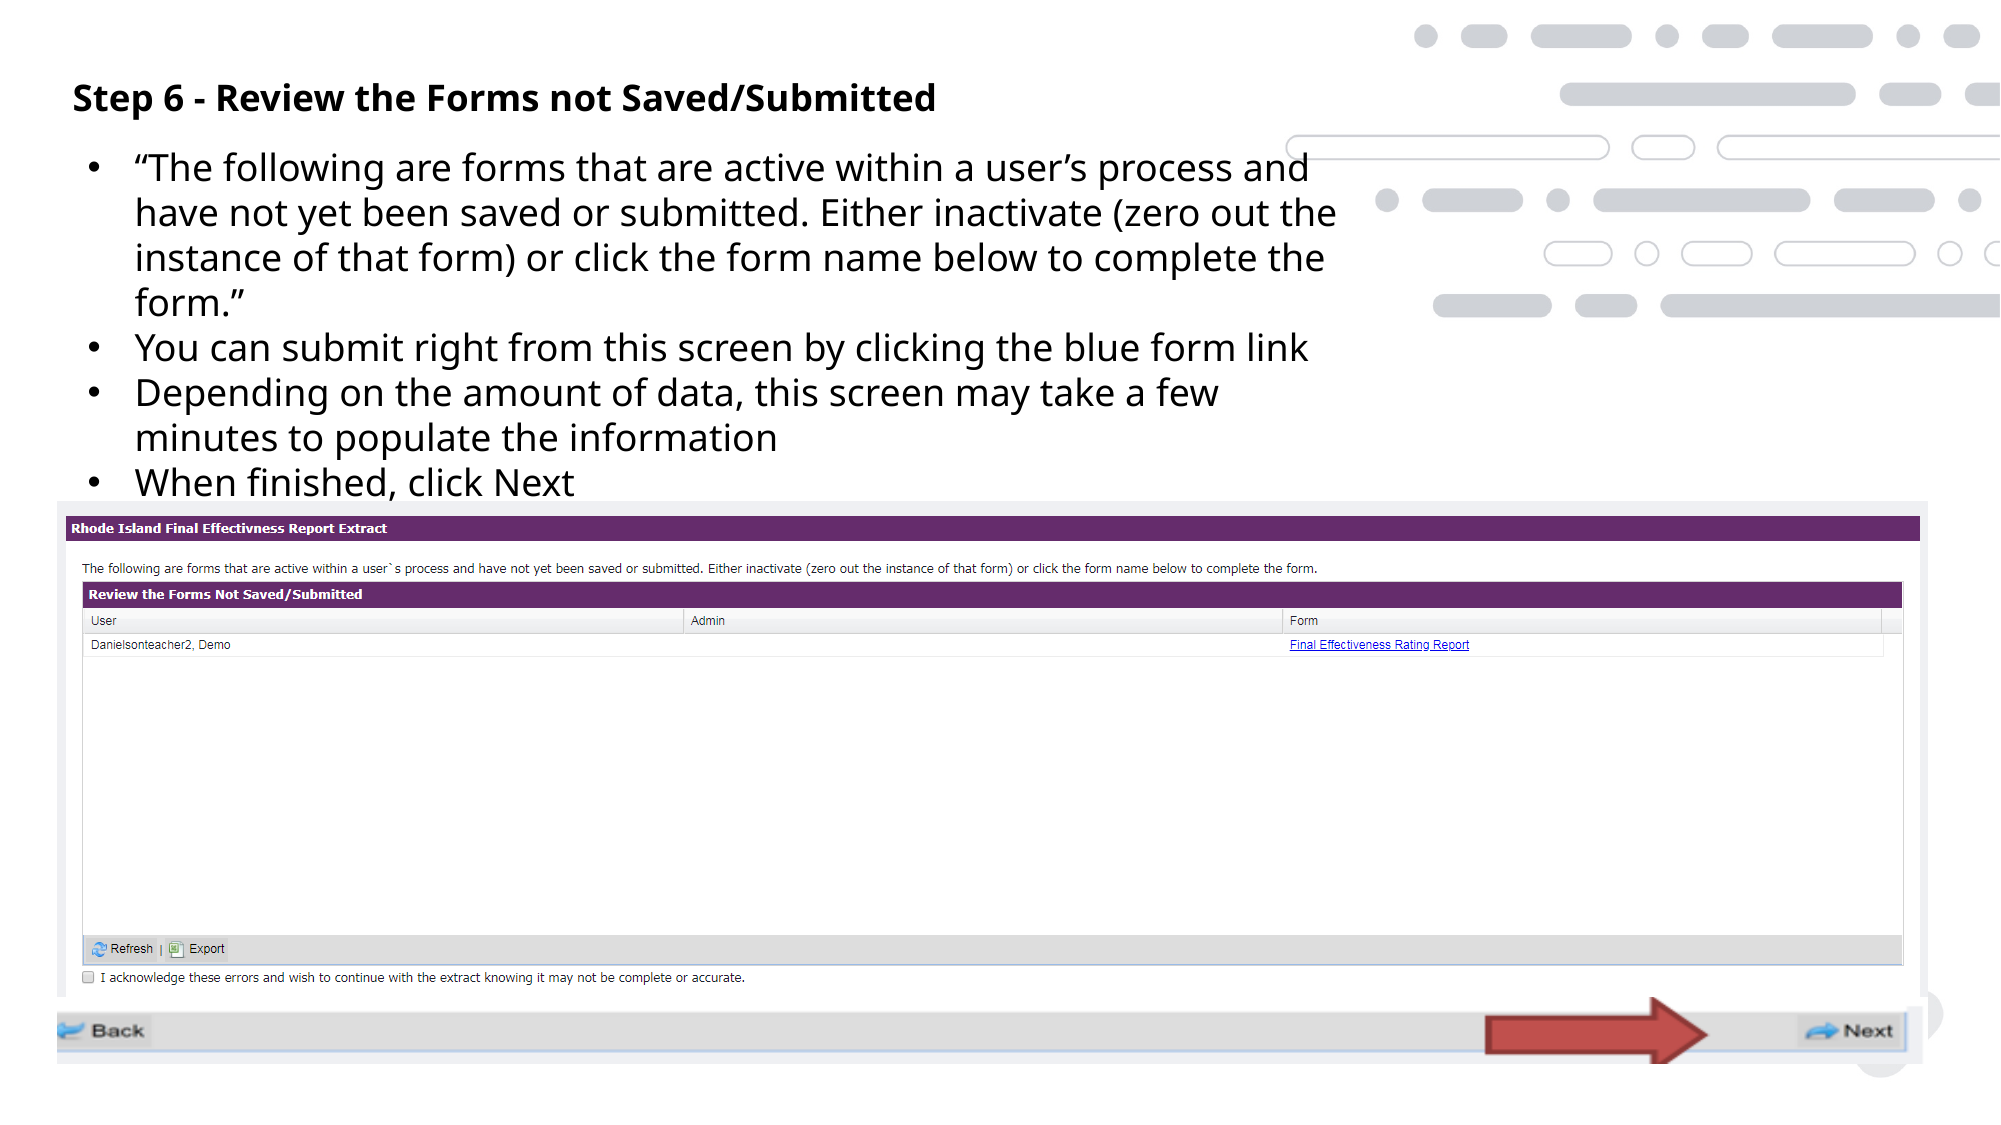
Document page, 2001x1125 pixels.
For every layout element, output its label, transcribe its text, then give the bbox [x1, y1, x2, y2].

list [57, 500, 1928, 996]
text_box “The following are forms that are active within a user’s process and have not yet been saved or submitted. Either inactivate (zero out the instance of that form) or click the form name below to complete the form.” You can submit right from this screen by clicking the blue form link Depending on the amount of data, this screen may take a few minutes to populate the information When finished, click Next [72, 136, 1358, 498]
title Step 6 - Review the Forms not Saved/Submitted [57, 66, 1356, 171]
picture [0, 0, 2000, 1125]
